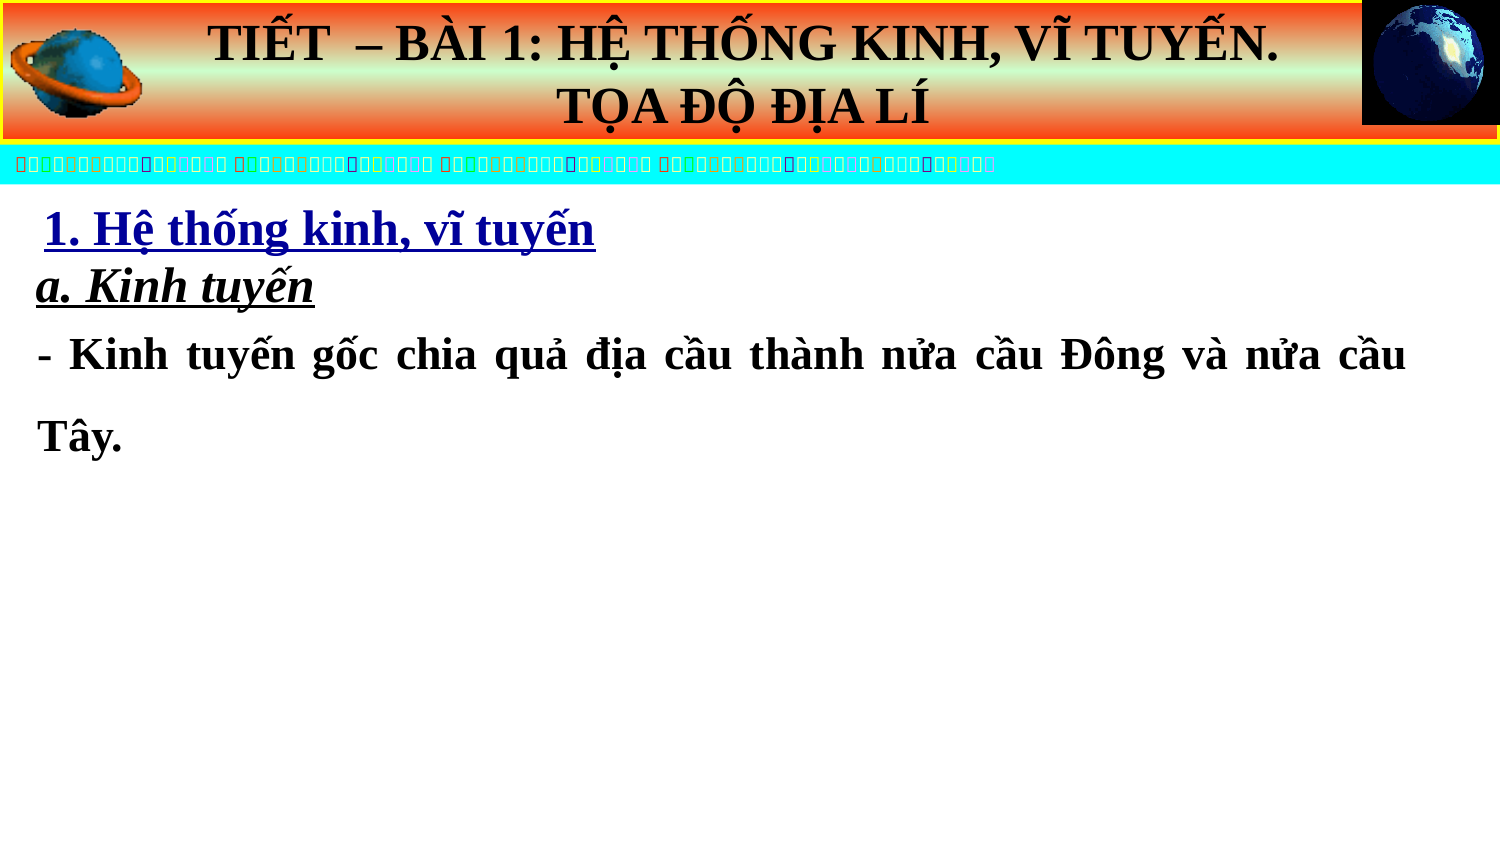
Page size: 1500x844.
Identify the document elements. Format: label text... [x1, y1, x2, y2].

text_box 1. Hệ thống kinh, vĩ tuyến [29, 194, 667, 264]
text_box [0, 0, 1500, 186]
text_box a. Kinh tuyến [20, 244, 434, 320]
text_box - Kinh tuyến gốc chia quả địa cầu thành nửa cầu Đông và nửa cầu Tây. [22, 288, 1423, 469]
